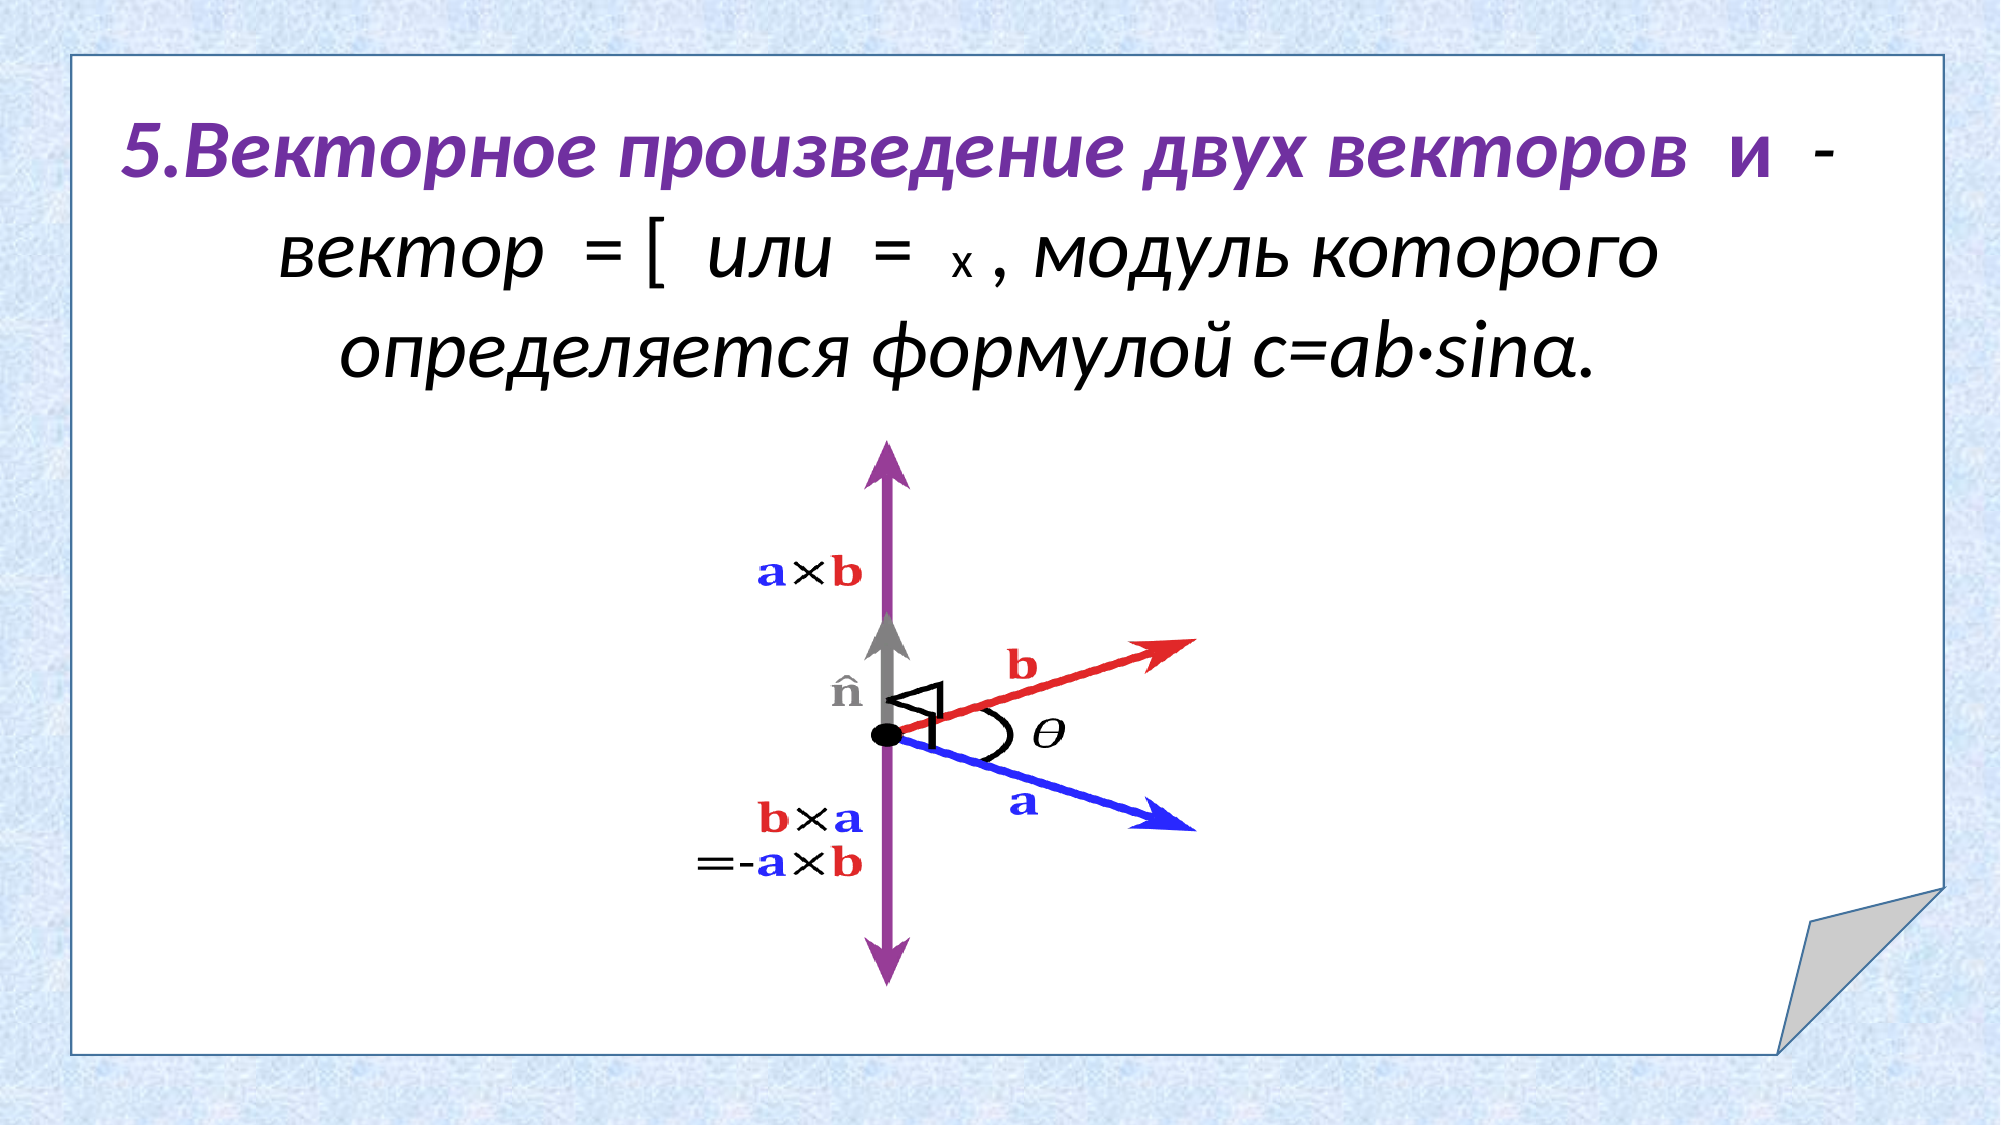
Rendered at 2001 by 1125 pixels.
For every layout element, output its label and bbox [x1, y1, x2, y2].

picture [0, 0, 2001, 1125]
text_box [70, 53, 1948, 1056]
